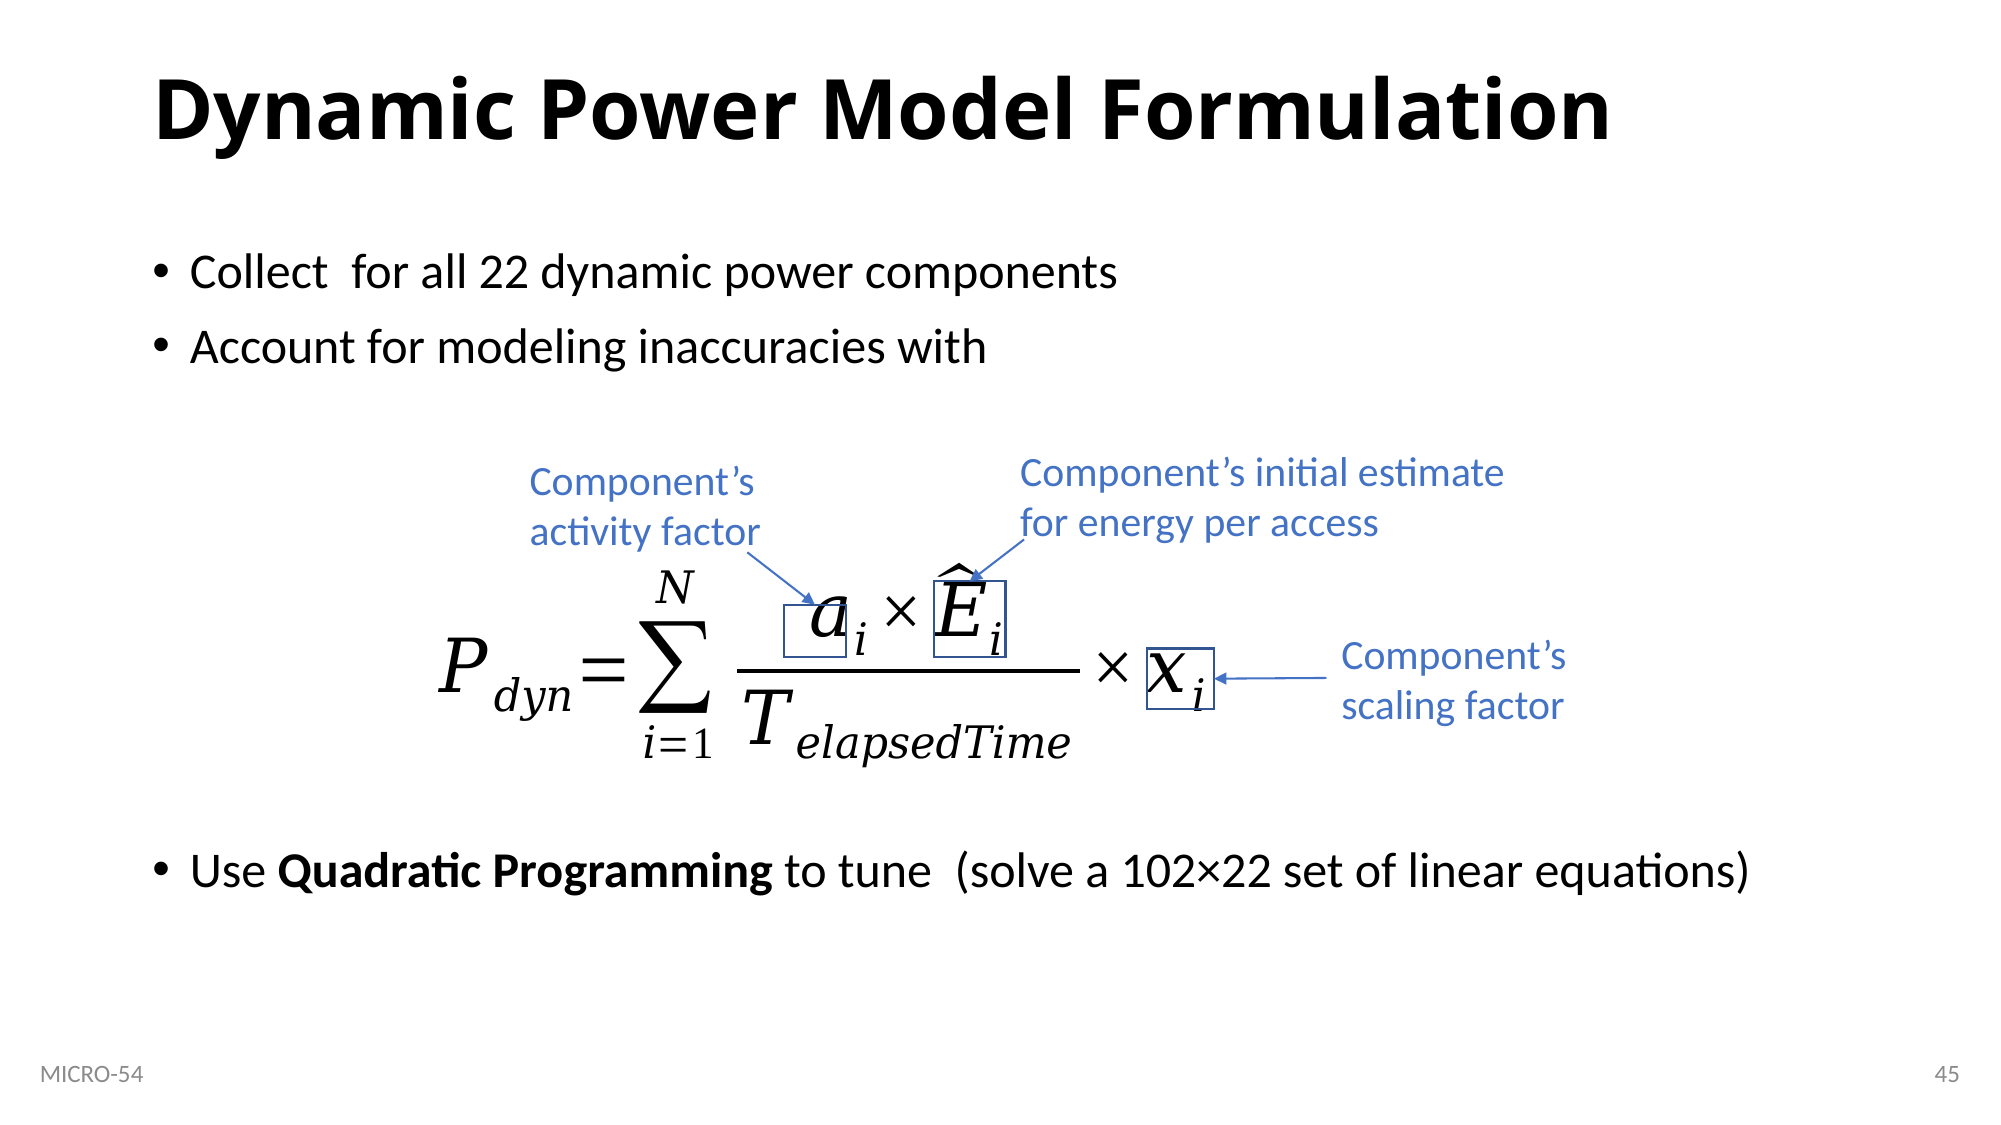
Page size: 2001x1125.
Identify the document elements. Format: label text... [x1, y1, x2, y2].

text_box Component’s initial estimate for energy per access [1005, 436, 1537, 552]
text_box Component’s scaling factor [1326, 620, 1632, 736]
slide_number 45 [1911, 1042, 1975, 1103]
text_box Component’s activity factor [514, 446, 815, 562]
text_box [783, 604, 847, 658]
text_box [933, 580, 1007, 658]
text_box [969, 539, 1025, 582]
title Dynamic Power Model Formulation [137, 59, 1863, 278]
text_box MICRO-54 [24, 1042, 183, 1103]
text_box [1146, 647, 1215, 710]
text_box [747, 552, 815, 605]
